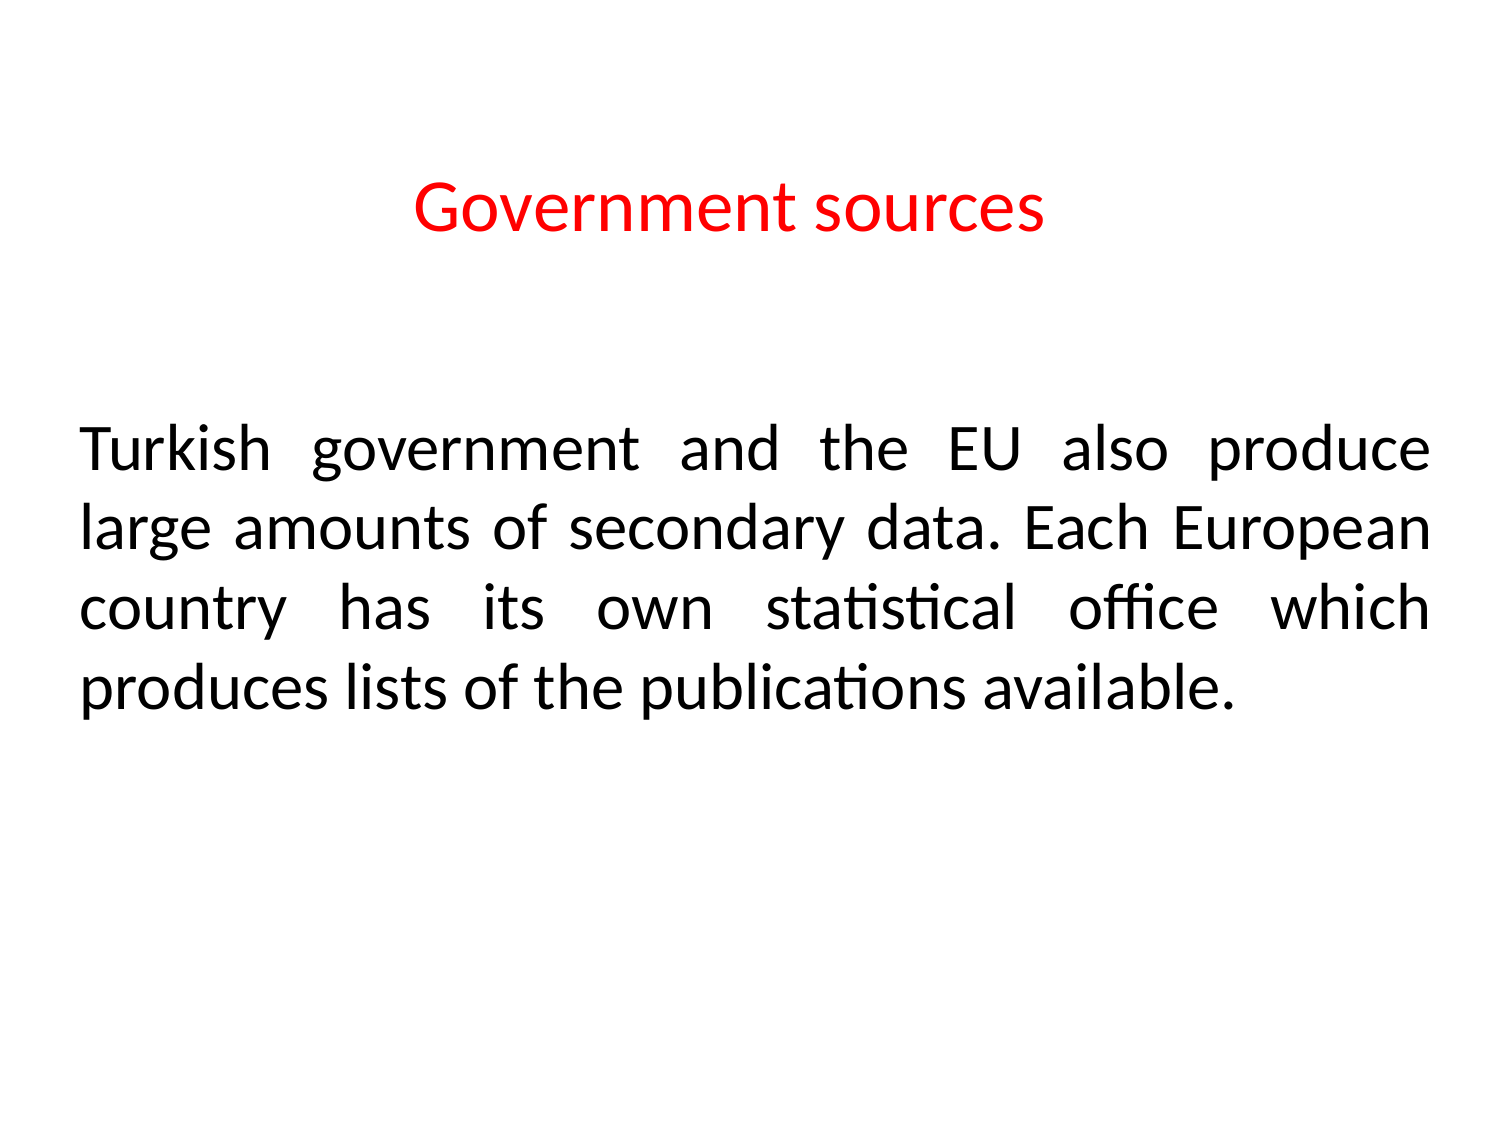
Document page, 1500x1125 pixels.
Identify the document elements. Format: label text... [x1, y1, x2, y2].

text_box Government sources [398, 149, 1061, 254]
text_box Turkish government and the EU also produce large amounts of secondary data. Each European country has its own statistical office which produces lists of the publications available. [64, 395, 1447, 731]
